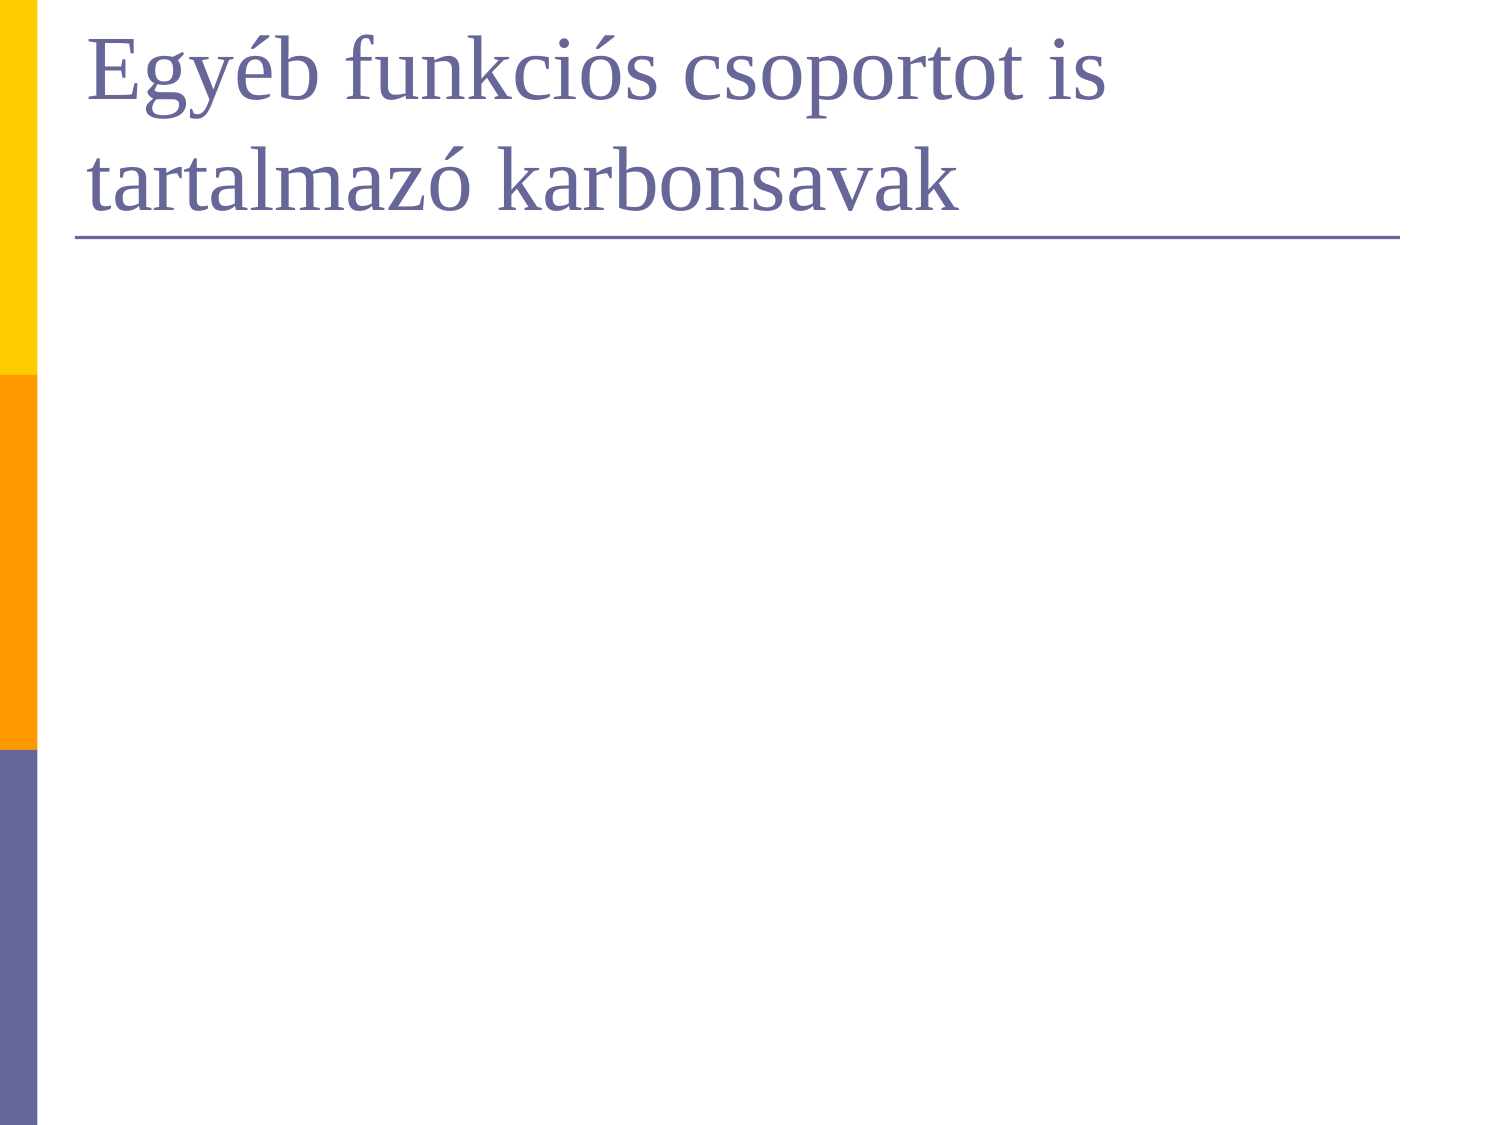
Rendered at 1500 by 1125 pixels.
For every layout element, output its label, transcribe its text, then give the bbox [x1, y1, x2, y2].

title Egyéb funkciós csoportot is tartalmazó karbonsavak [71, 48, 1422, 236]
